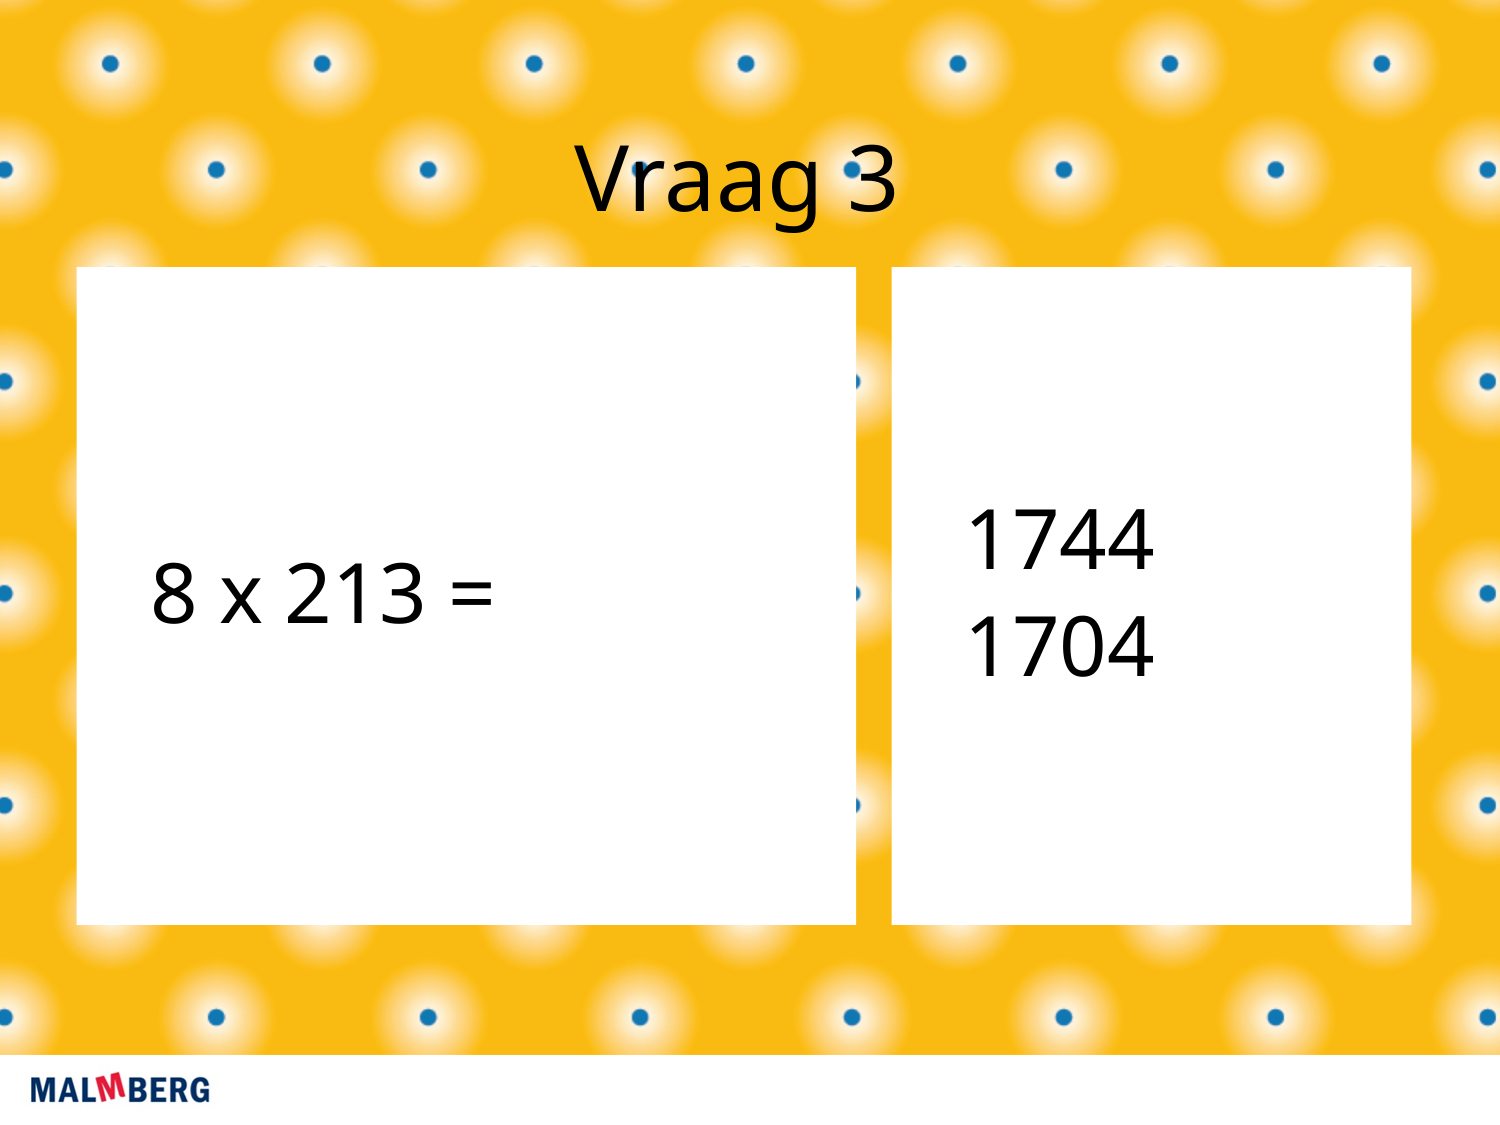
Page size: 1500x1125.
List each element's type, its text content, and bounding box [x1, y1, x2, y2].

picture [0, 0, 1500, 1125]
text_box Vraag 3 [100, 54, 1376, 296]
text_box 1744 1704 [891, 267, 1412, 925]
text_box 8 x 213 = [76, 267, 857, 925]
